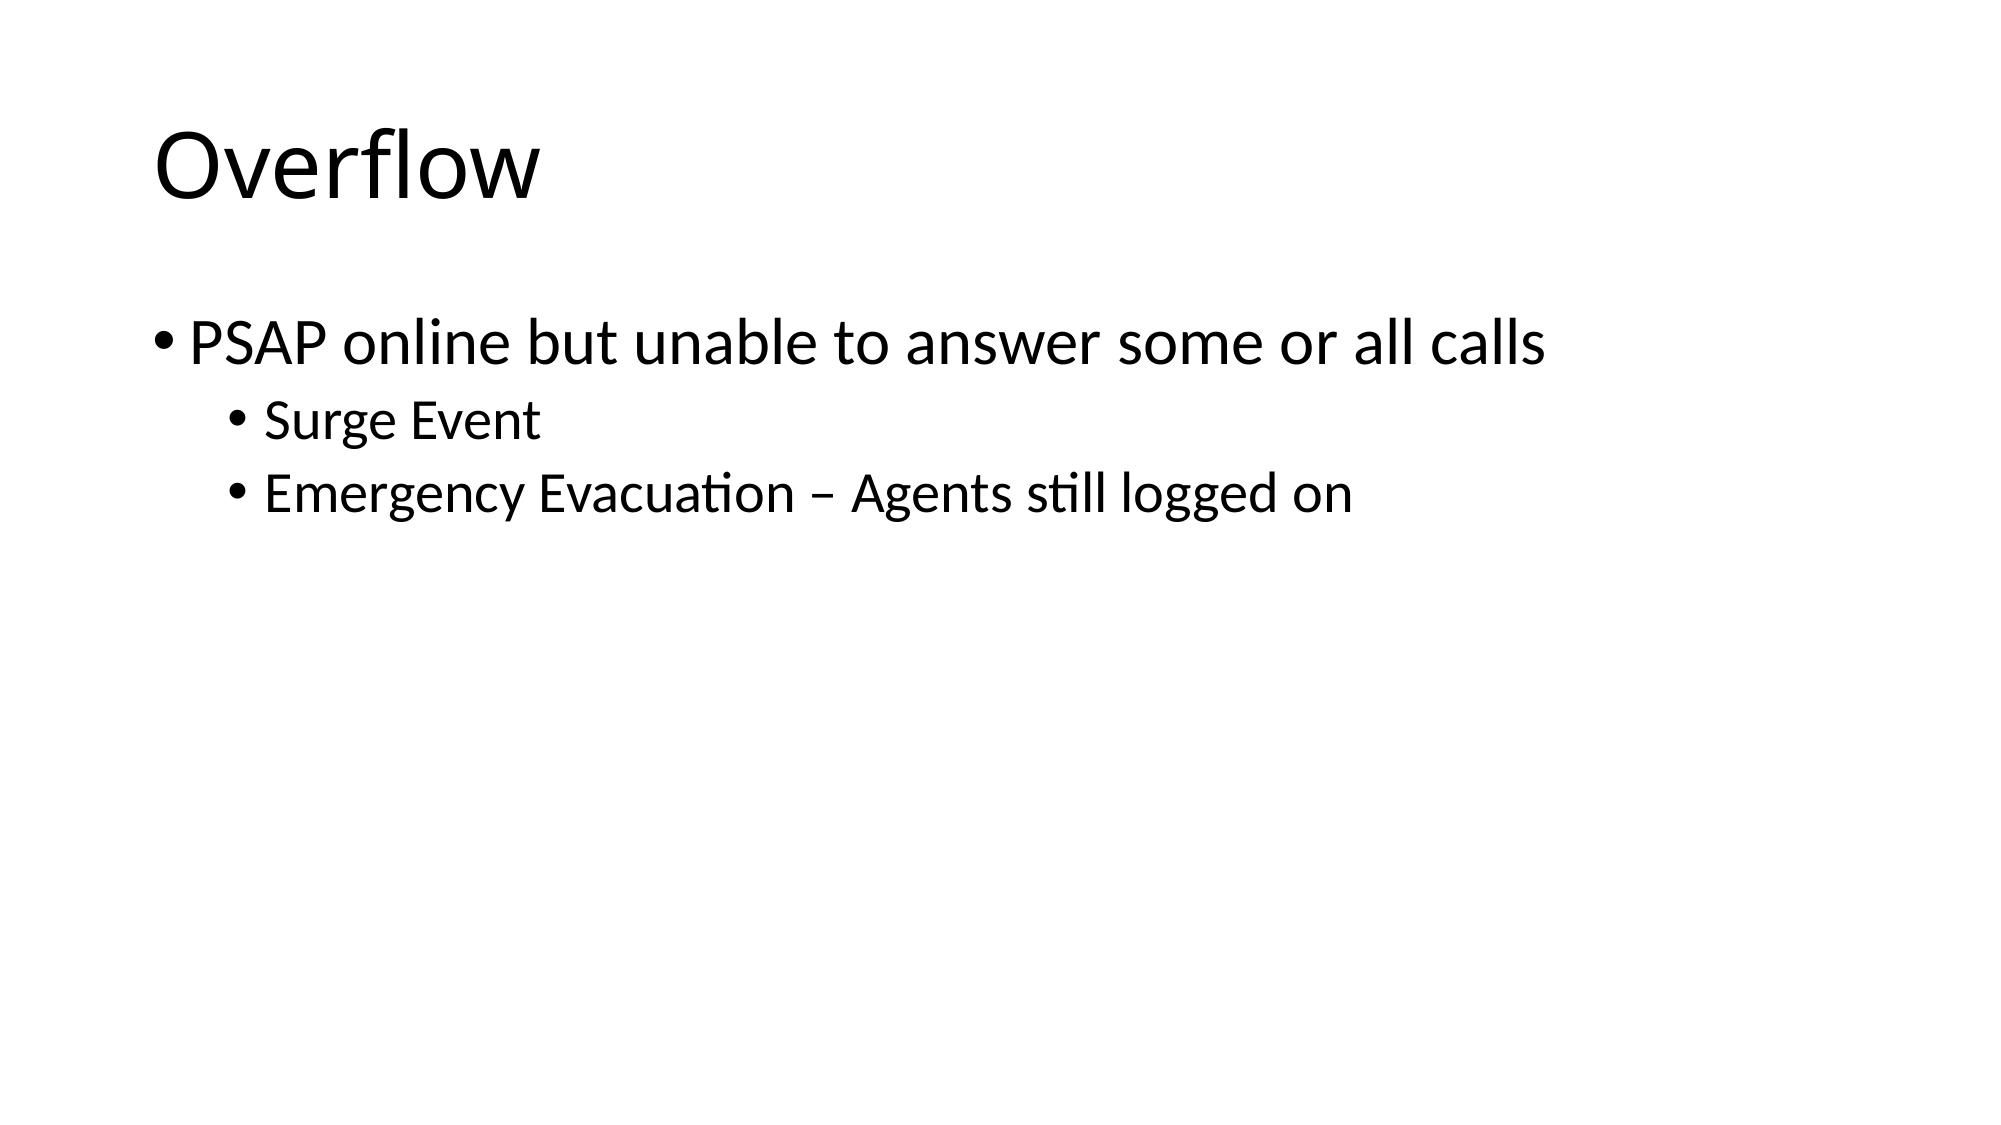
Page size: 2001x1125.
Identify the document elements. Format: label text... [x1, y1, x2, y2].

list PSAP online but unable to answer some or all calls Surge Event Emergency Evacuation – Agents still logged on [137, 299, 1863, 1014]
title Overflow [137, 59, 1863, 278]
